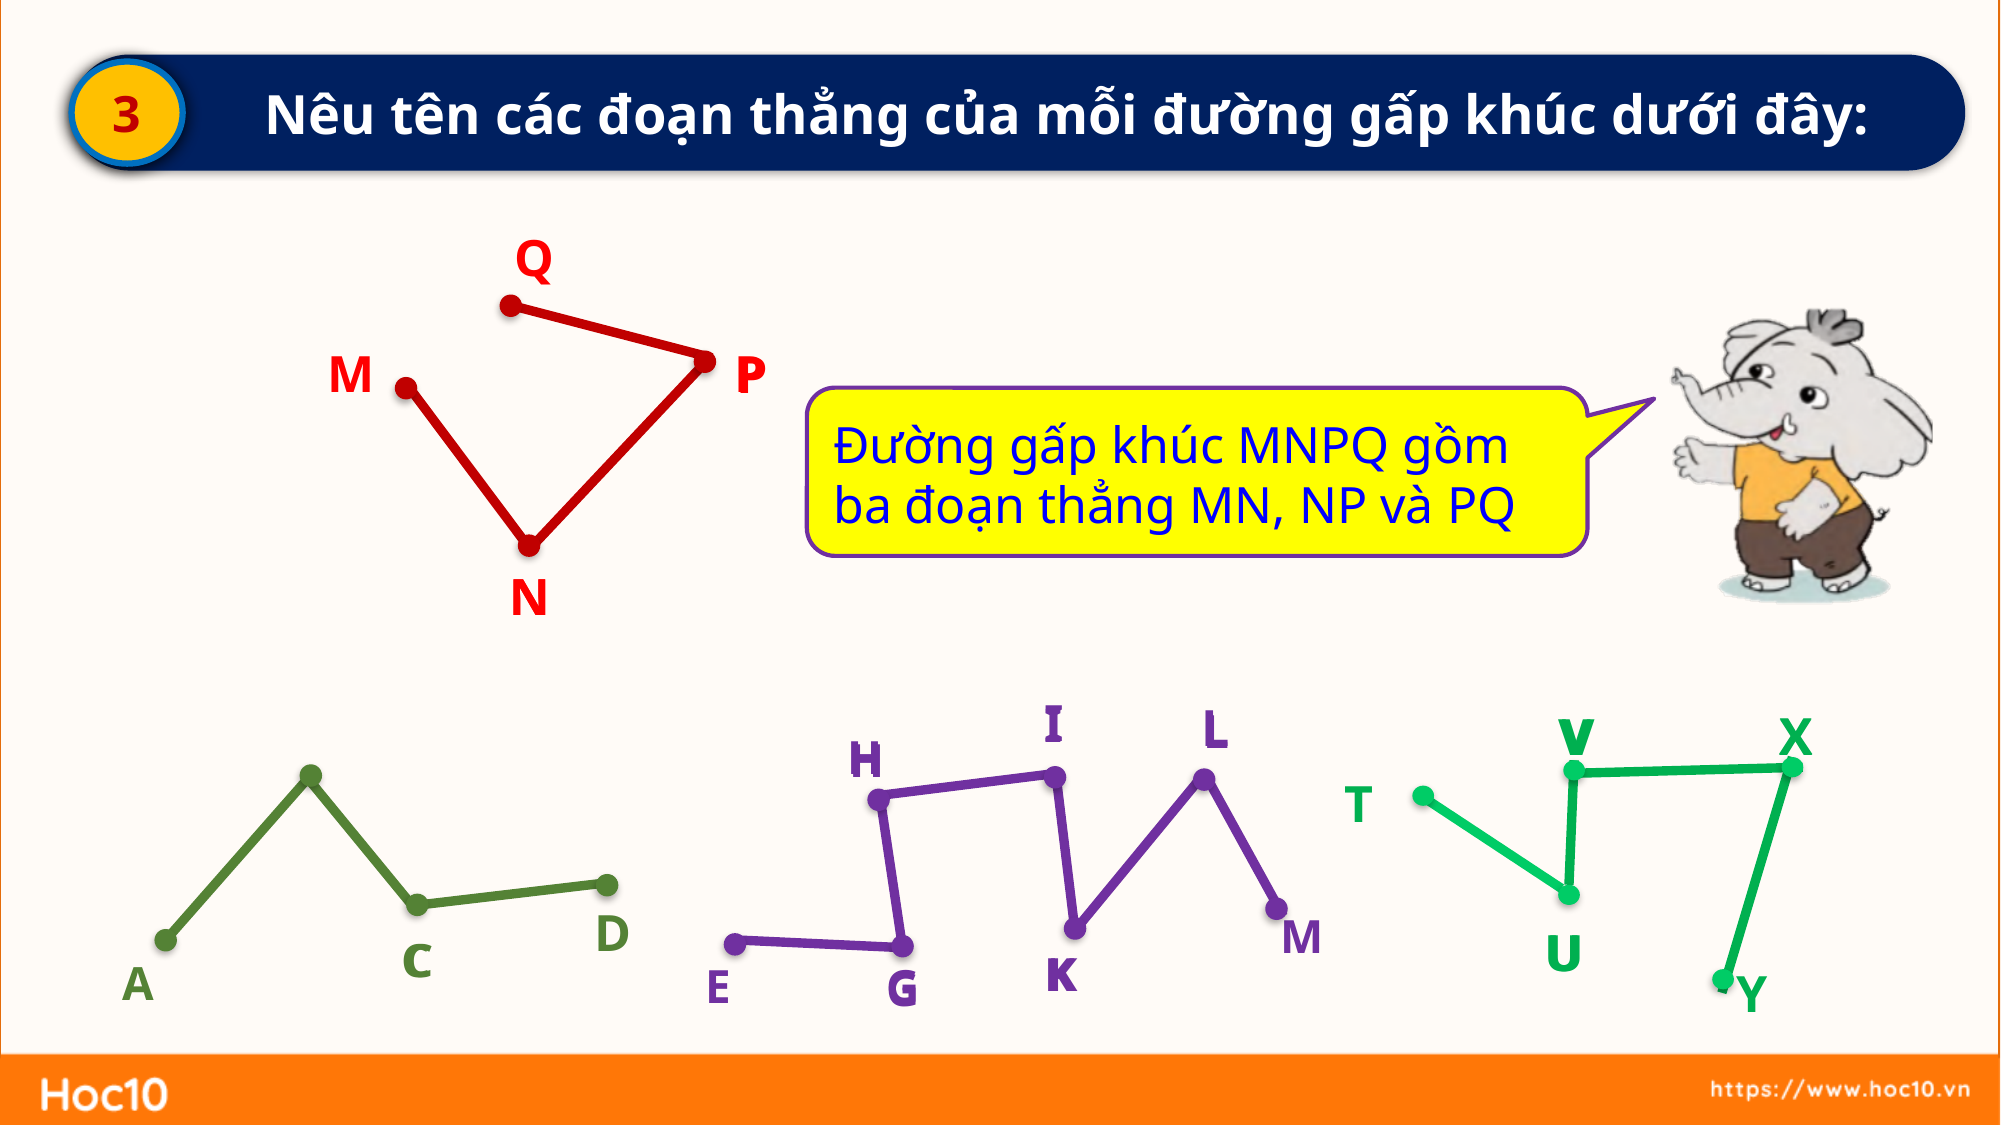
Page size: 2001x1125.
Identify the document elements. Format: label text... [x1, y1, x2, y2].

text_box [71, 54, 1966, 171]
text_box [409, 387, 526, 550]
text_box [510, 305, 713, 359]
text_box [1591, 402, 1632, 458]
text_box Q [499, 219, 613, 294]
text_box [530, 365, 713, 548]
text_box [497, 294, 524, 318]
text_box M [312, 334, 430, 410]
picture [0, 0, 2001, 1125]
text_box Đường gấp khúc MNPQ gồm ba đoạn thẳng MN, NP và PQ [818, 406, 1591, 542]
text_box N [494, 557, 612, 633]
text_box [107, 764, 684, 1019]
text_box [392, 374, 420, 402]
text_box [1329, 696, 1840, 1032]
text_box P [719, 335, 834, 411]
text_box [804, 385, 1588, 558]
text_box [689, 684, 1380, 1024]
